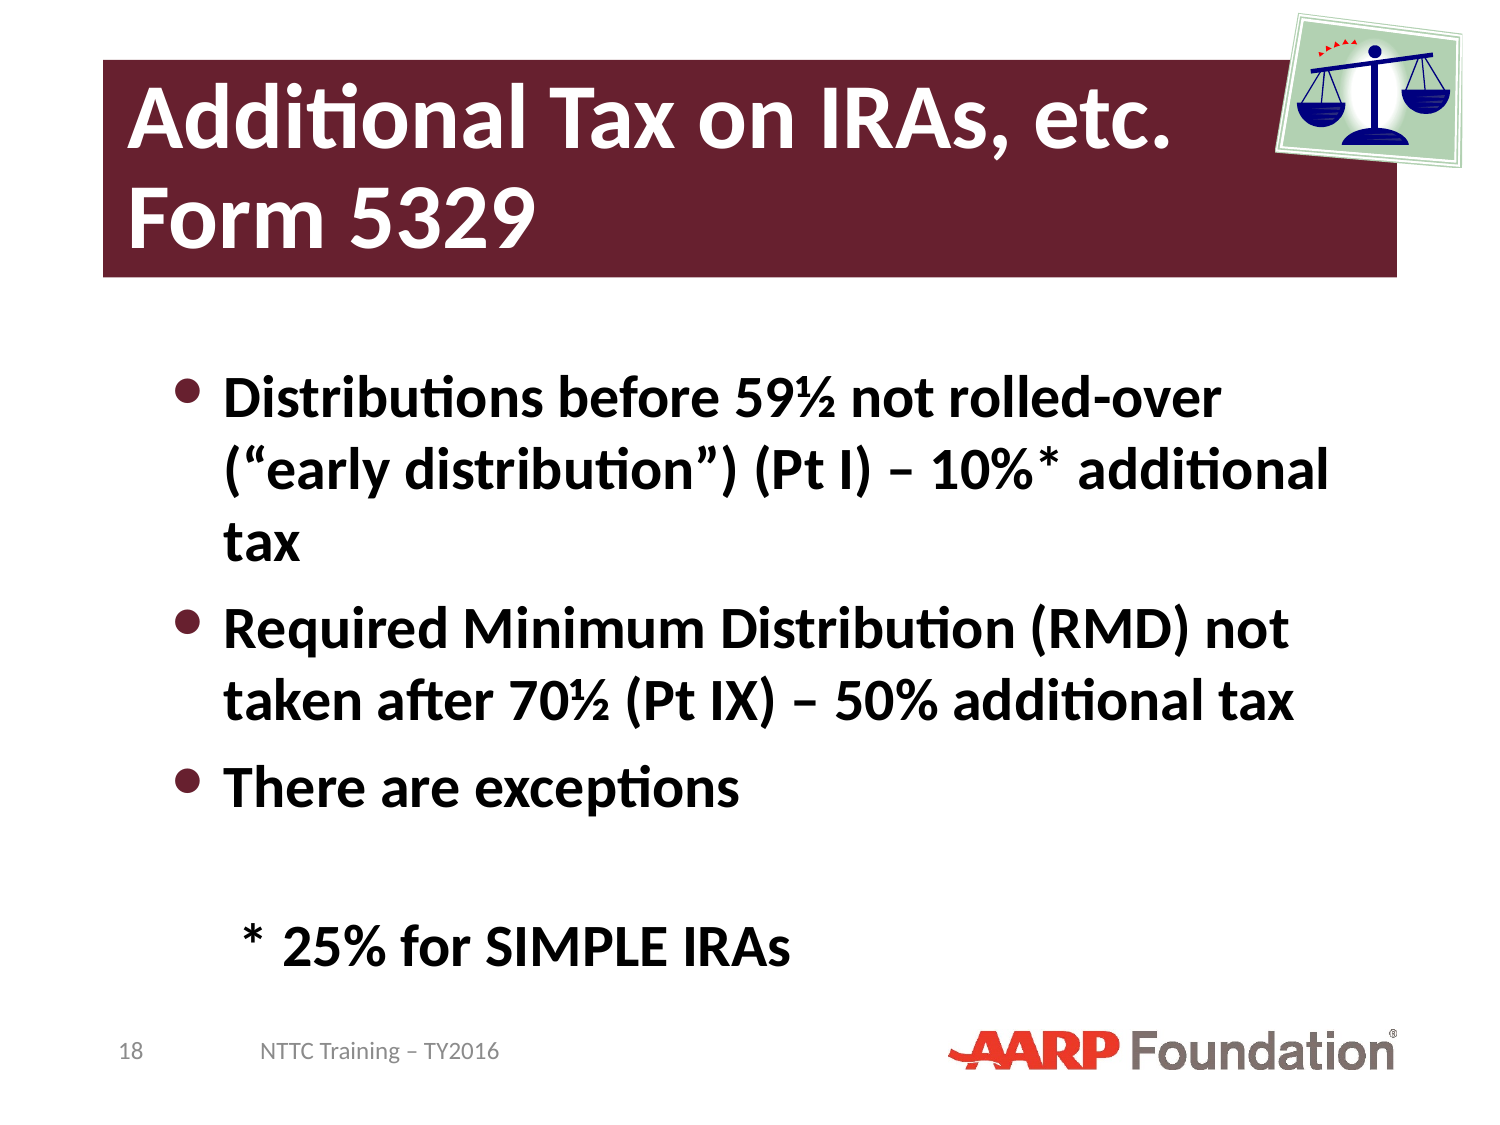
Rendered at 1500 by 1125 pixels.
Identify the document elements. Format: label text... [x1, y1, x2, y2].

picture [1274, 12, 1463, 168]
title Additional Tax on IRAs, etc. Form 5329 [103, 59, 1397, 278]
footer NTTC Training – TY2016 [245, 1019, 812, 1080]
slide_number 18 [103, 1019, 208, 1080]
picture [948, 1029, 1397, 1070]
list Distributions before 59½ not rolled-over (“early distribution”) (Pt I) – 10%* additional tax Required Minimum Distribution (RMD) not taken after 70½ (Pt IX) – 50% additional tax There are exceptions * 25% for SIMPLE IRAs [156, 350, 1394, 988]
